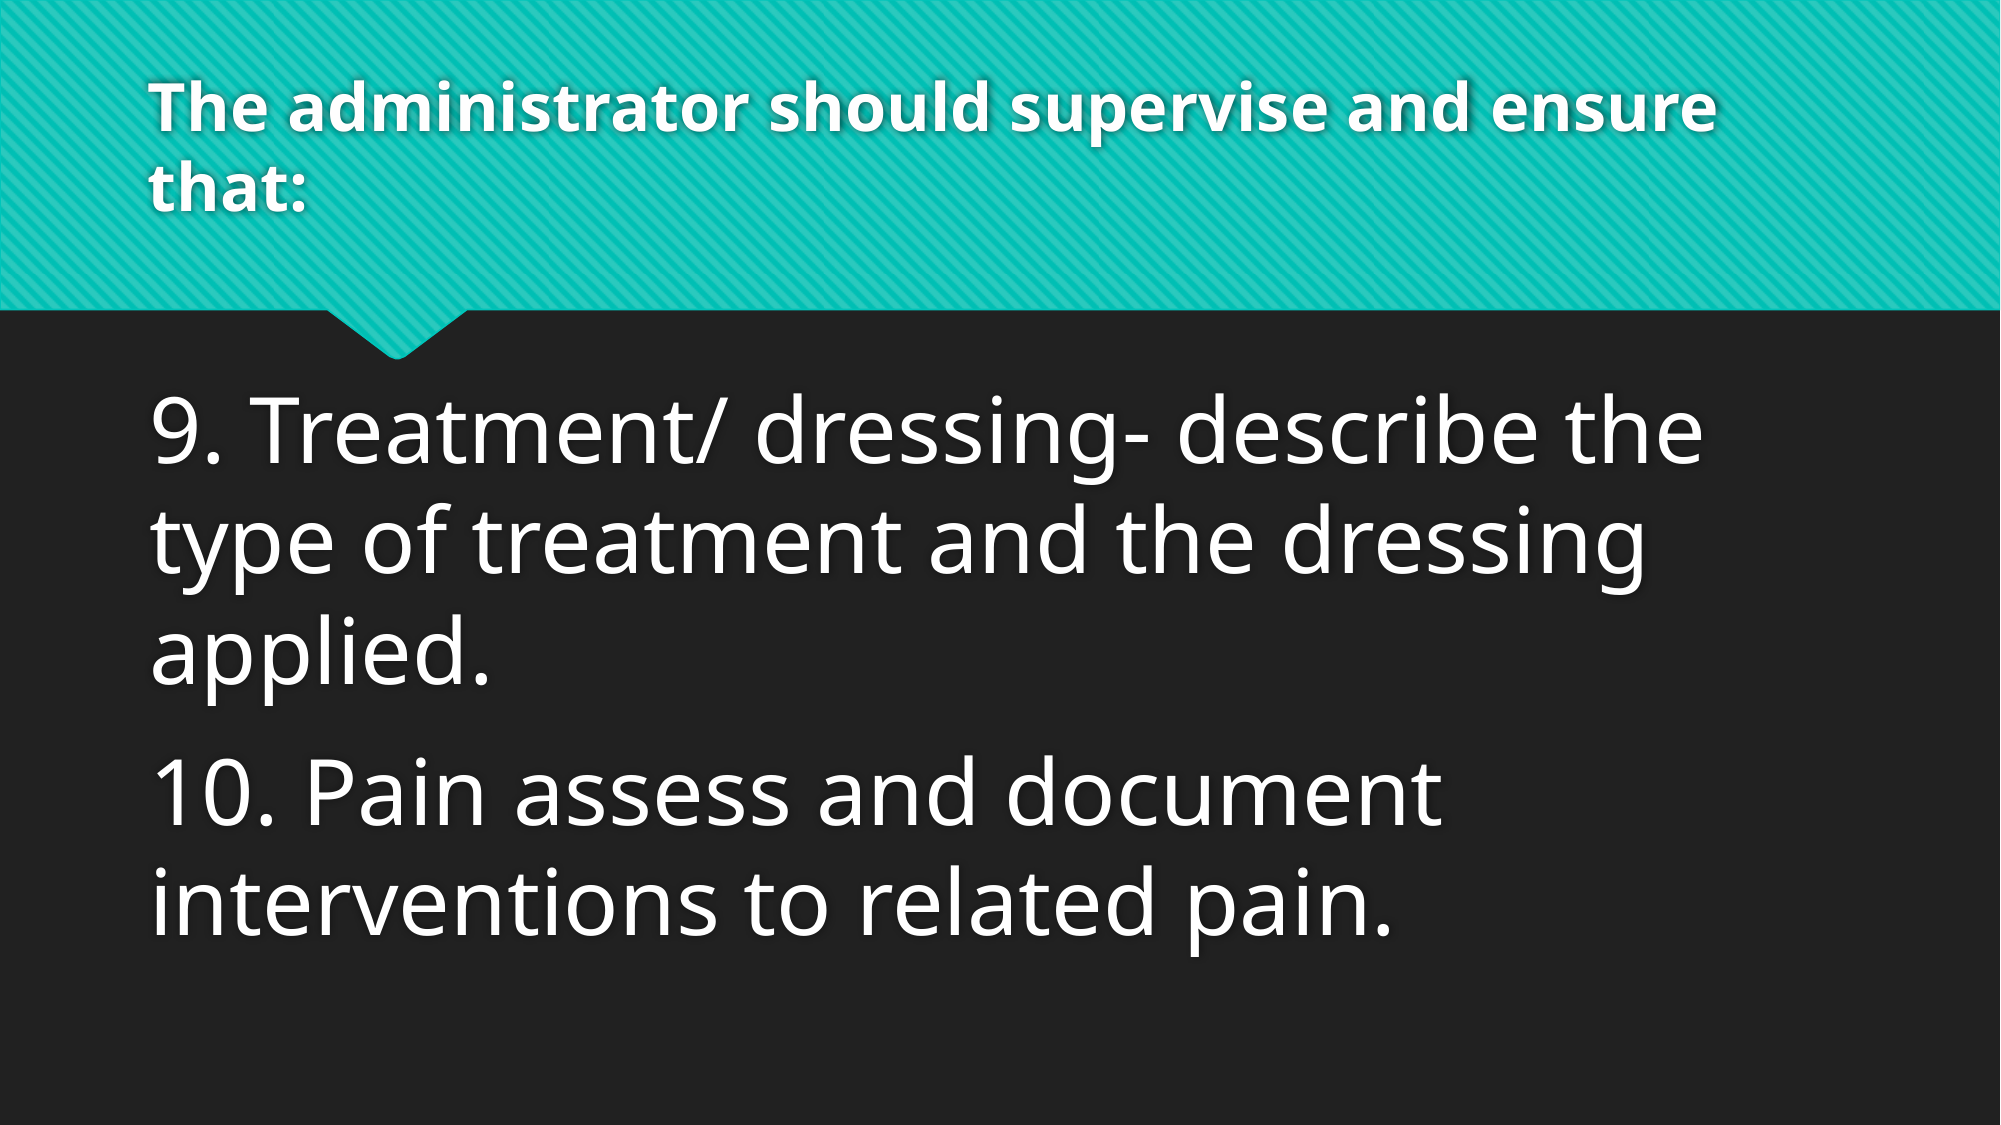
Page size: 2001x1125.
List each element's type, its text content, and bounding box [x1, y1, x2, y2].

list 9. Treatment/ dressing- describe the type of treatment and the dressing applied. 10. Pain assess and document interventions to related pain. [134, 364, 1866, 962]
title The administrator should supervise and ensure that: [132, 73, 1868, 233]
